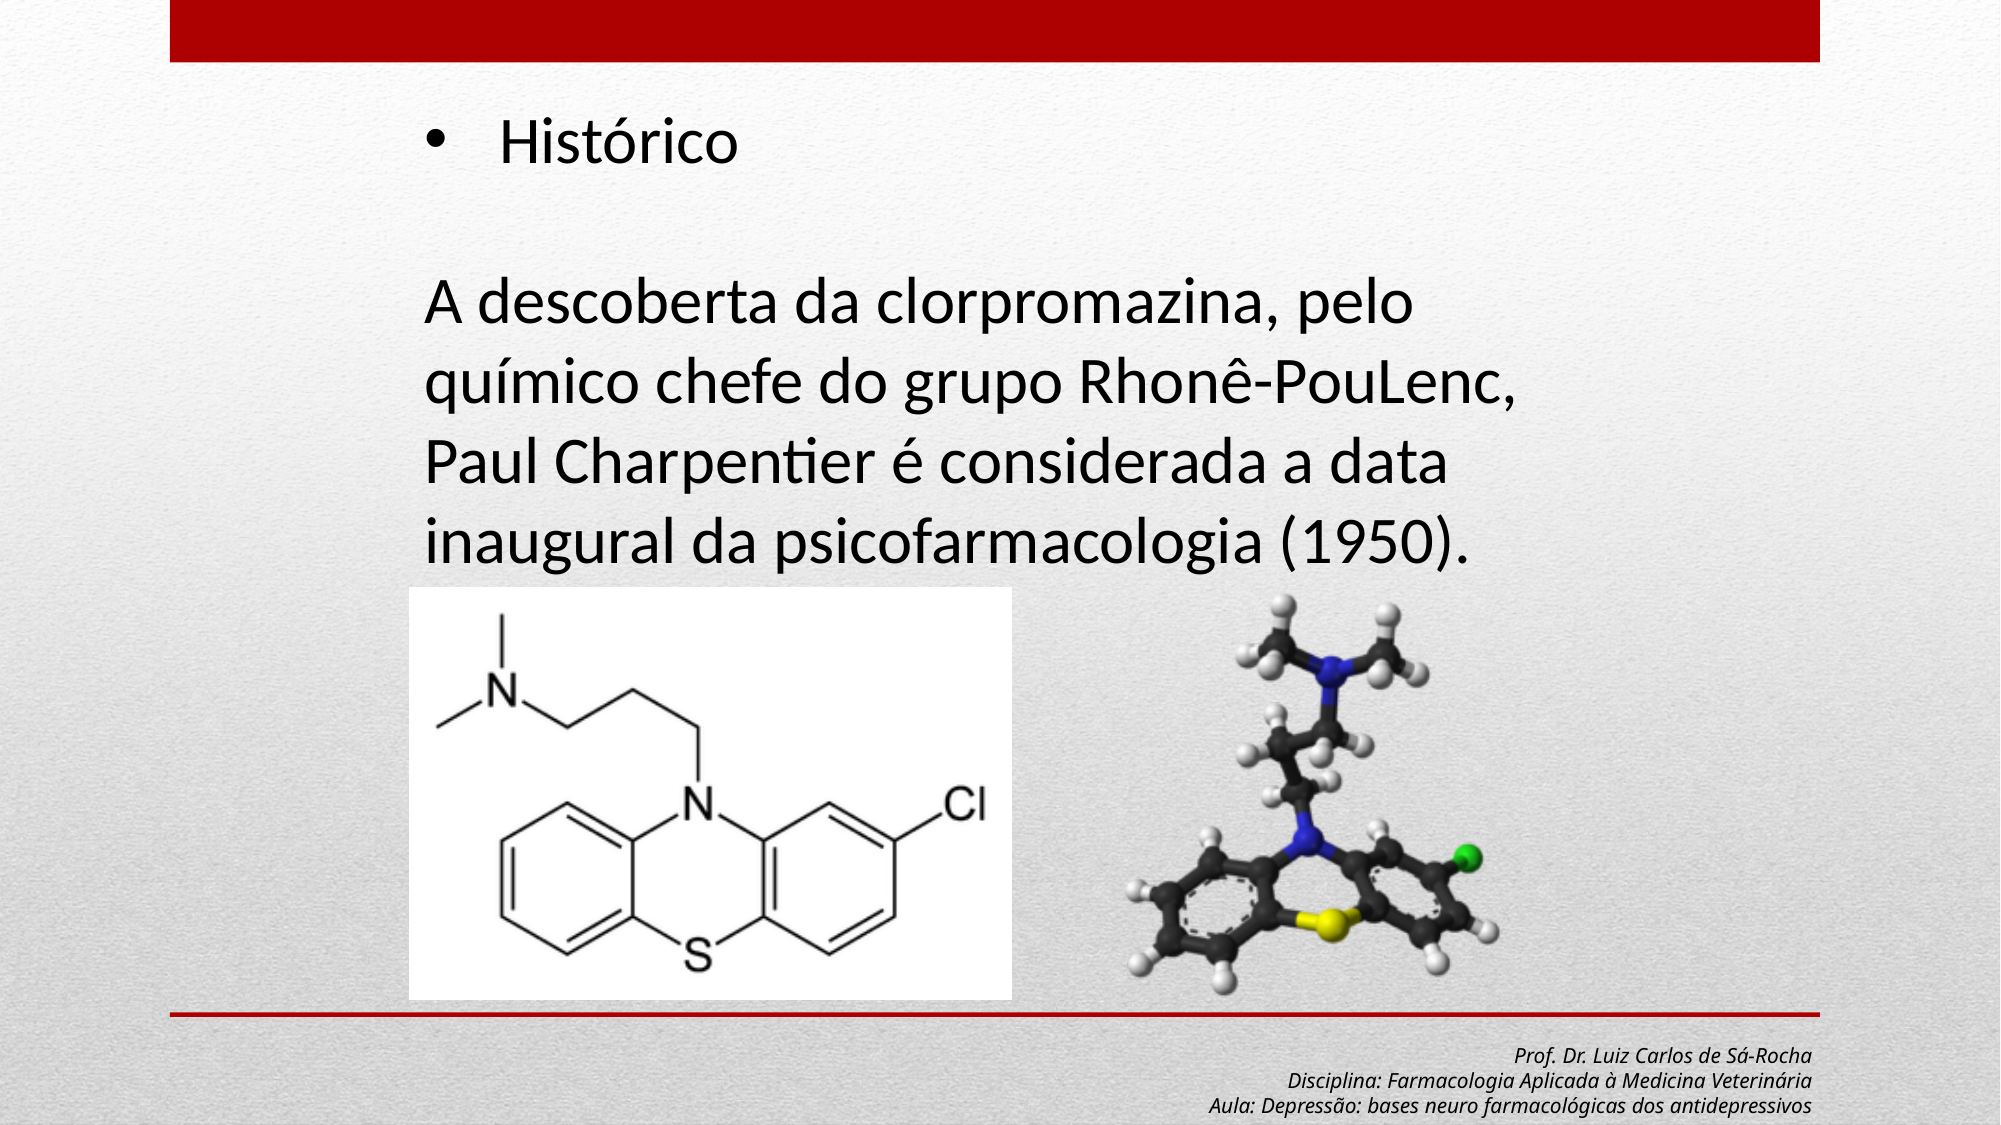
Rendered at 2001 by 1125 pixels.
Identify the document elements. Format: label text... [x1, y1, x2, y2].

text_box Histórico A descoberta da clorpromazina, pelo químico chefe do grupo Rhonê-PouLenc, Paul Charpentier é considerada a data inaugural da psicofarmacologia (1950). [409, 89, 1591, 585]
picture [408, 586, 1013, 1001]
text_box Prof. Dr. Luiz Carlos de Sá-Rocha Disciplina: Farmacologia Aplicada à Medicina Veterinária Aula: Depressão: bases neuro farmacológicas dos antidepressivos [173, 1035, 1827, 1125]
picture [1105, 573, 1521, 1017]
